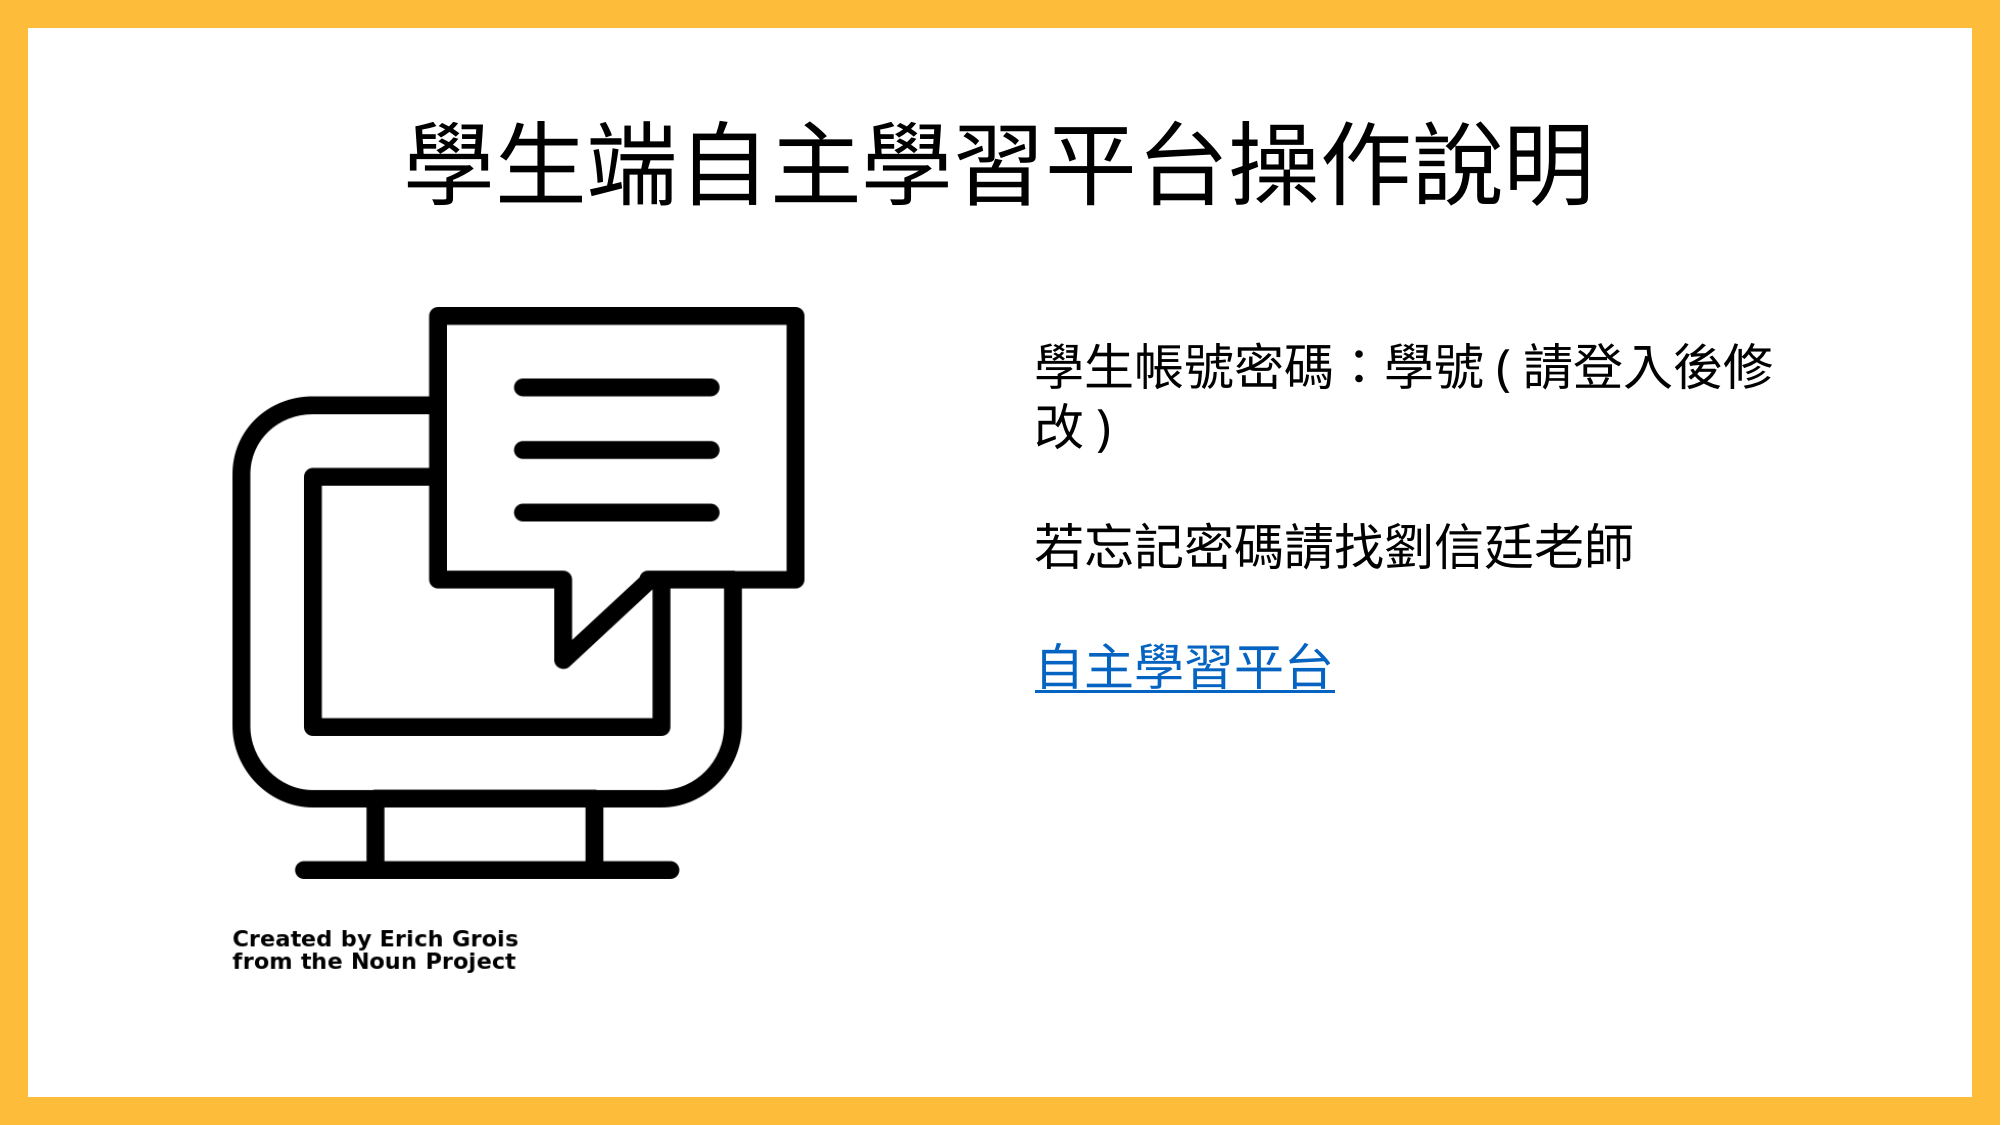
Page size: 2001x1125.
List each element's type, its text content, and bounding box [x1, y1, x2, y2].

text_box 學生帳號密碼：學號(請登入後修改) 若忘記密碼請找劉信廷老師 自主學習平台 [1019, 328, 1863, 716]
text_box [10, 10, 1990, 1115]
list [161, 307, 876, 1022]
